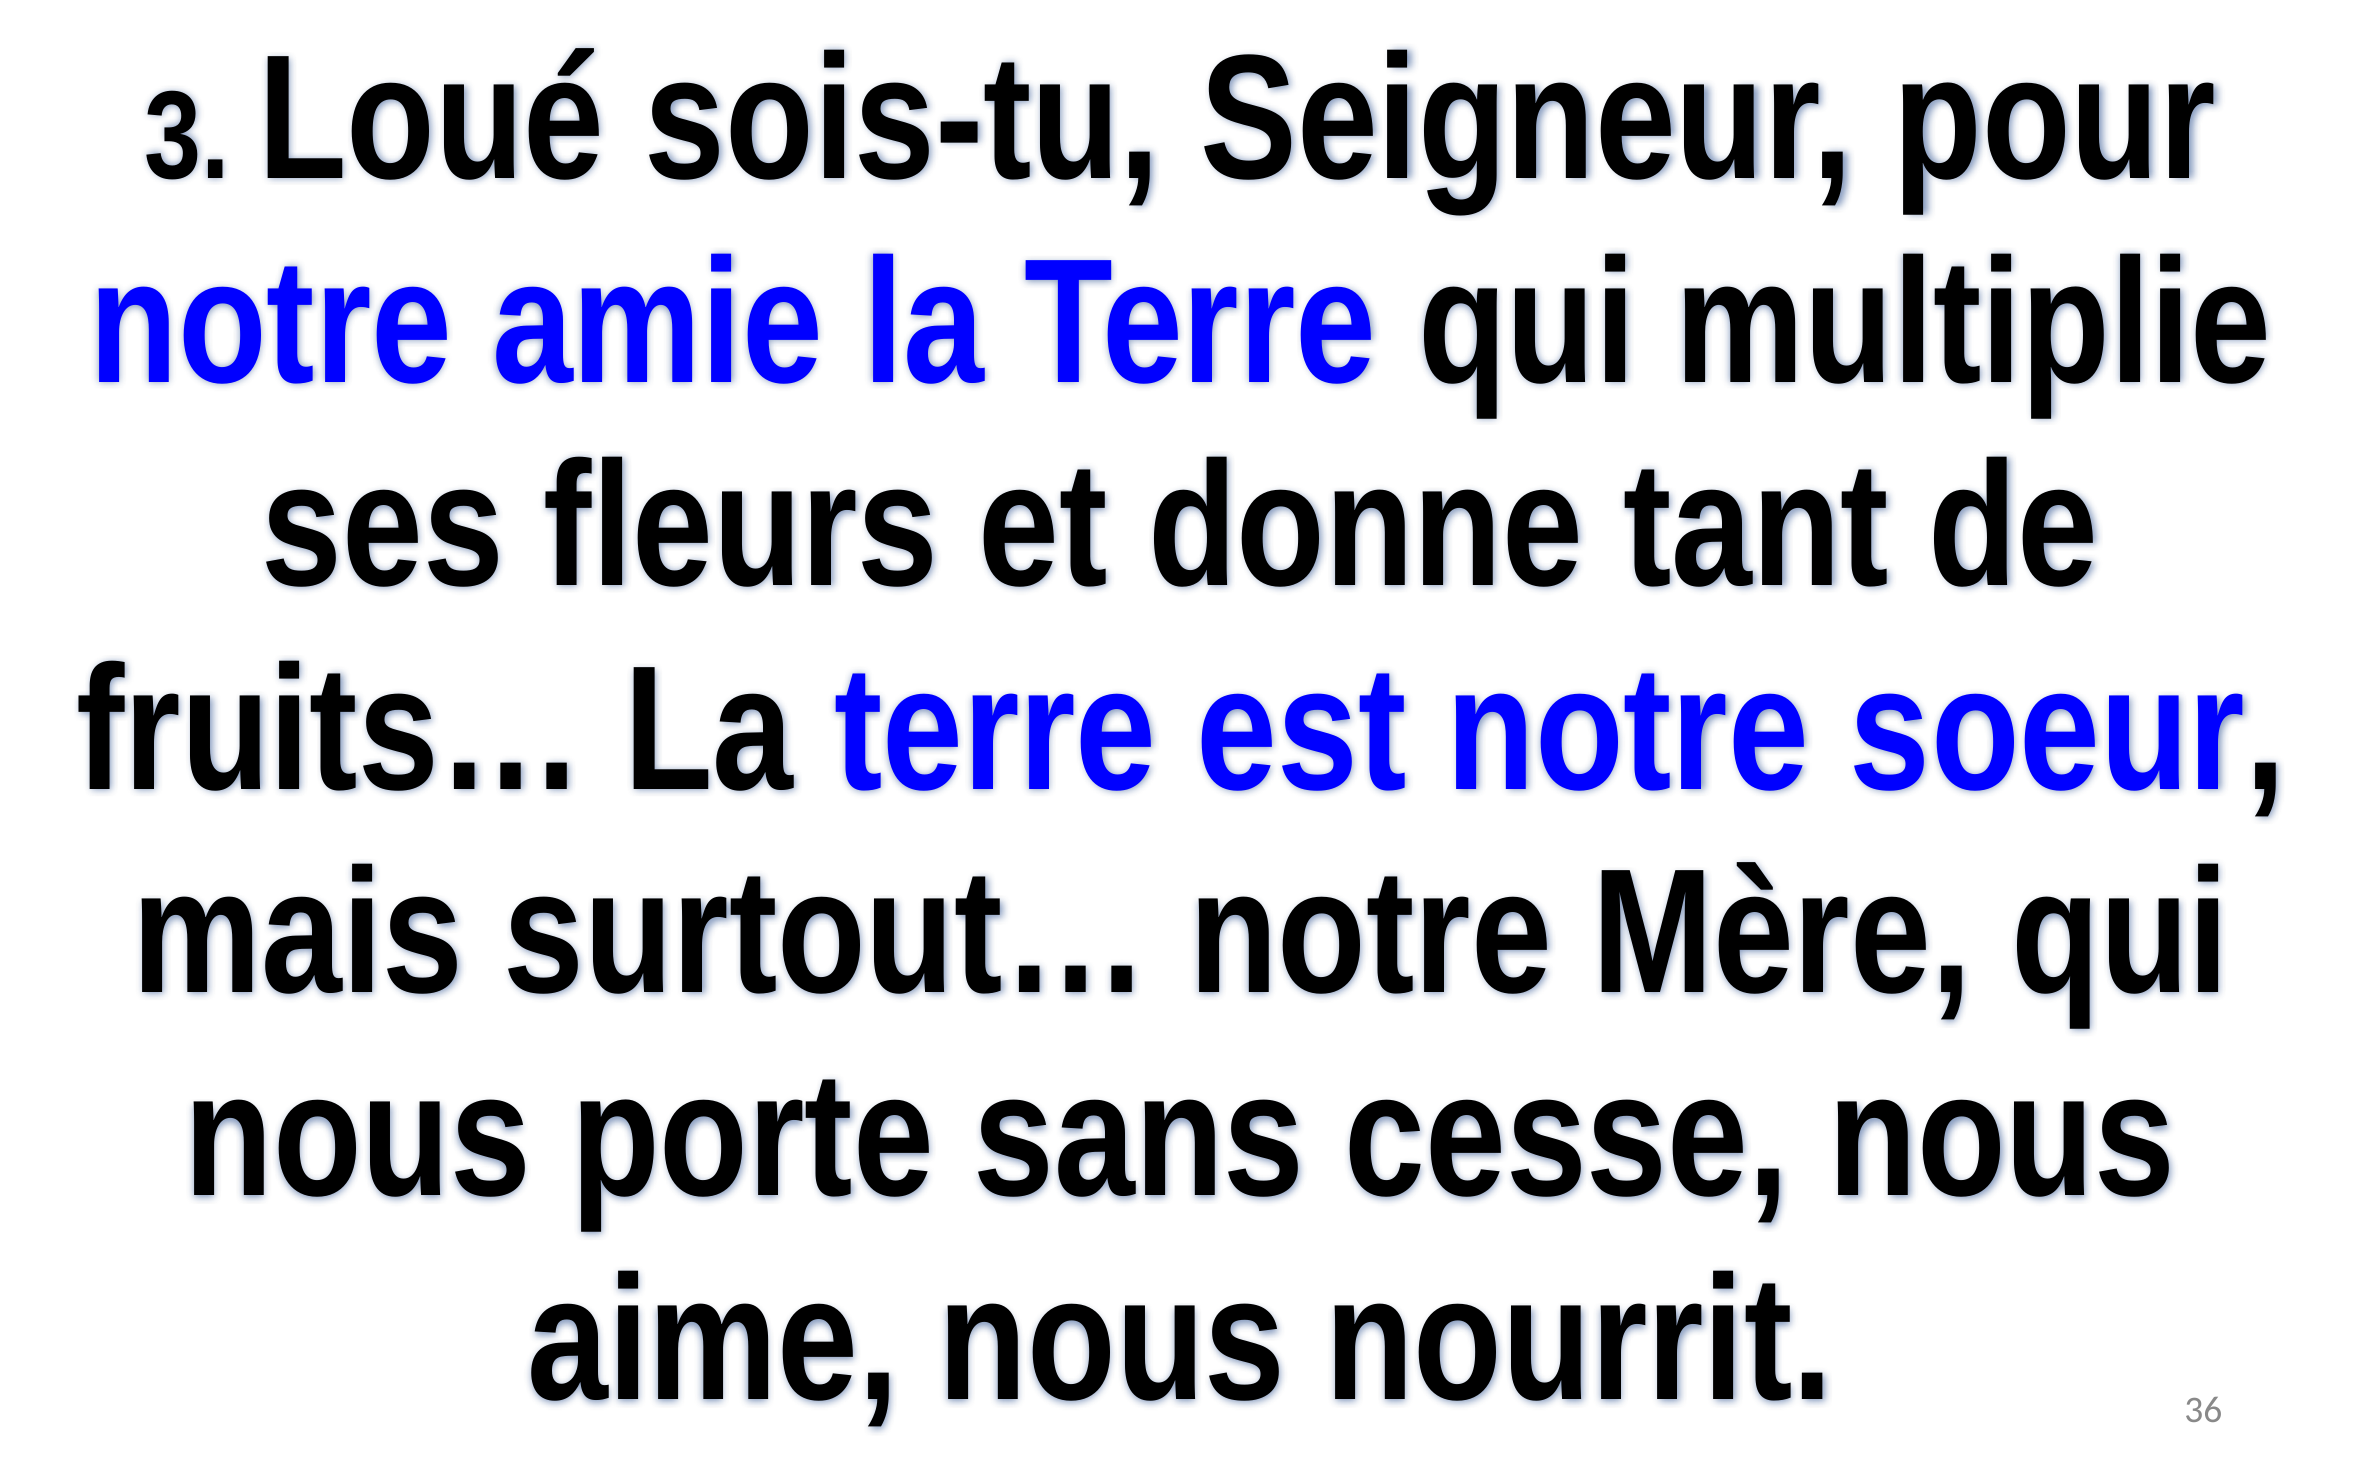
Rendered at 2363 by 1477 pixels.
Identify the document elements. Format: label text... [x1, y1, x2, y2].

list 3. Loué sois-tu, Seigneur, pour notre amie la Terre qui multiplie ses fleurs et donne tant de fruits… La terre est notre soeur, mais surtout… notre Mère, qui nous porte sans cesse, nous aime, nous nourrit. [0, 0, 2363, 1476]
